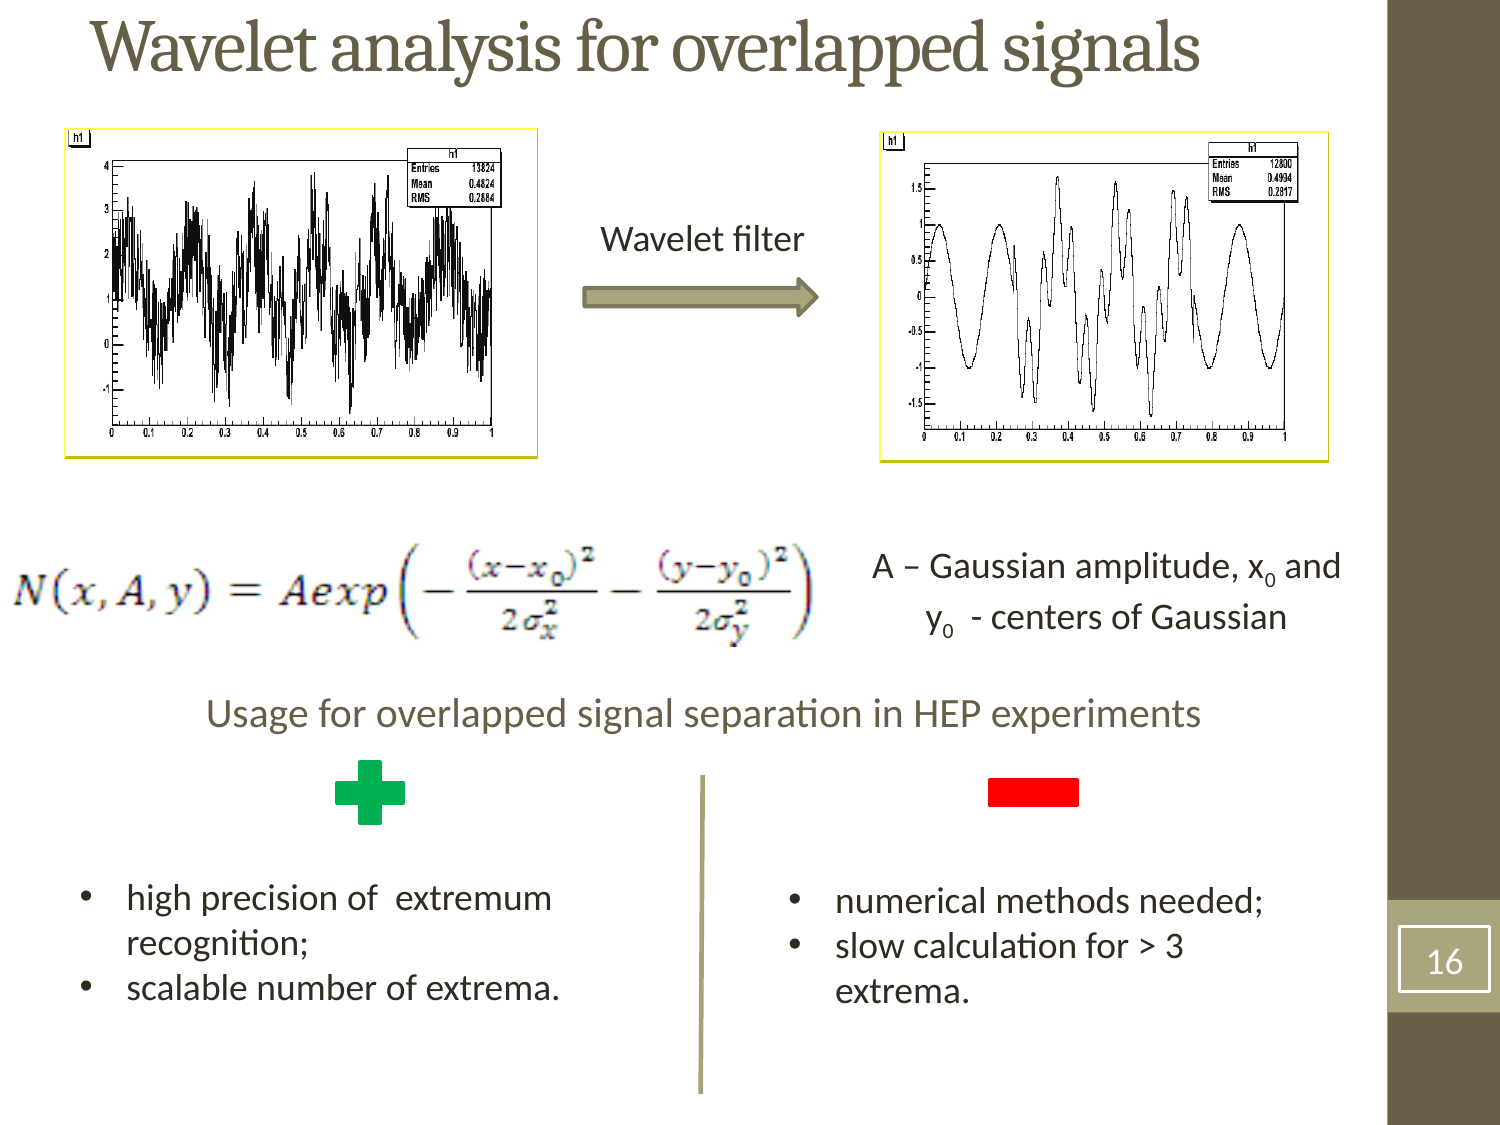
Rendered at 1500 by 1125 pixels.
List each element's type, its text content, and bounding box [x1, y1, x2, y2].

text_box Usage for overlapped signal separation in HEP experiments [135, 678, 1282, 744]
text_box high precision of extremum recognition; scalable number of extrema. [64, 865, 585, 1016]
picture [879, 131, 1329, 463]
picture [64, 127, 538, 460]
text_box [988, 778, 1079, 807]
text_box <number> [1399, 926, 1490, 992]
picture [13, 538, 817, 647]
text_box [582, 277, 819, 318]
text_box A – Gaussian amplitude, x0 and y0 - centers of Gaussian [847, 533, 1367, 651]
text_box Wavelet analysis for overlapped signals [74, 1, 1325, 136]
text_box Wavelet filter [560, 206, 845, 267]
text_box [335, 760, 405, 825]
text_box [699, 775, 704, 1095]
text_box numerical methods needed; slow calculation for > 3 extrema. [773, 868, 1294, 1019]
